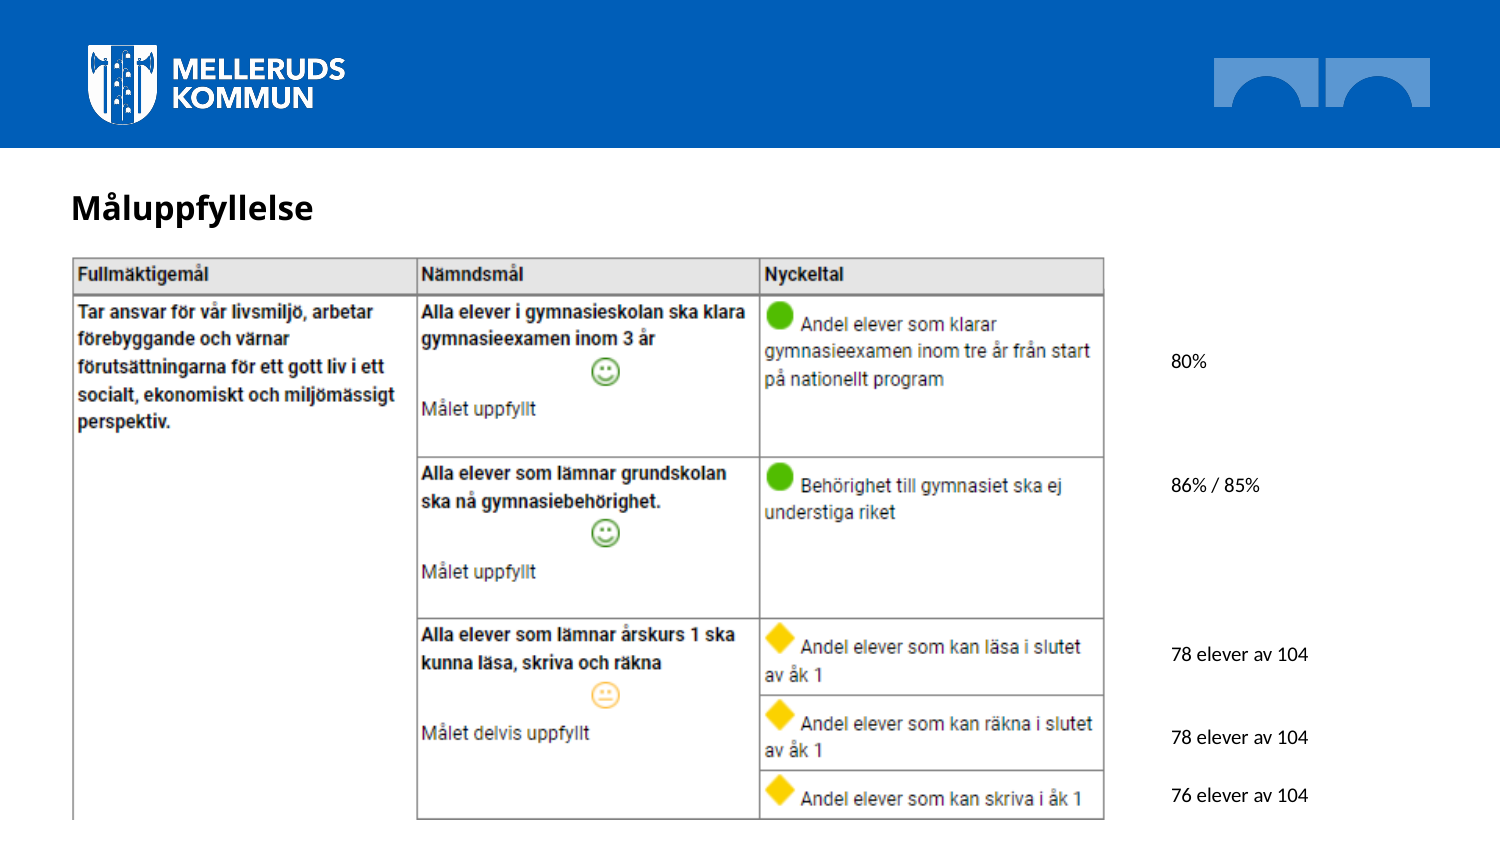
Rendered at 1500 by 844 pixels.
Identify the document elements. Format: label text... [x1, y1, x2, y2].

picture [71, 253, 1108, 820]
text_box 78 elever av 104 [1156, 633, 1429, 674]
text_box 76 elever av 104 [1156, 774, 1429, 815]
text_box 86% / 85% [1156, 463, 1429, 504]
picture [88, 45, 345, 125]
text_box 80% [1156, 340, 1429, 380]
text_box 78 elever av 104 [1156, 715, 1429, 756]
title Måluppfyllelse [55, 173, 383, 235]
